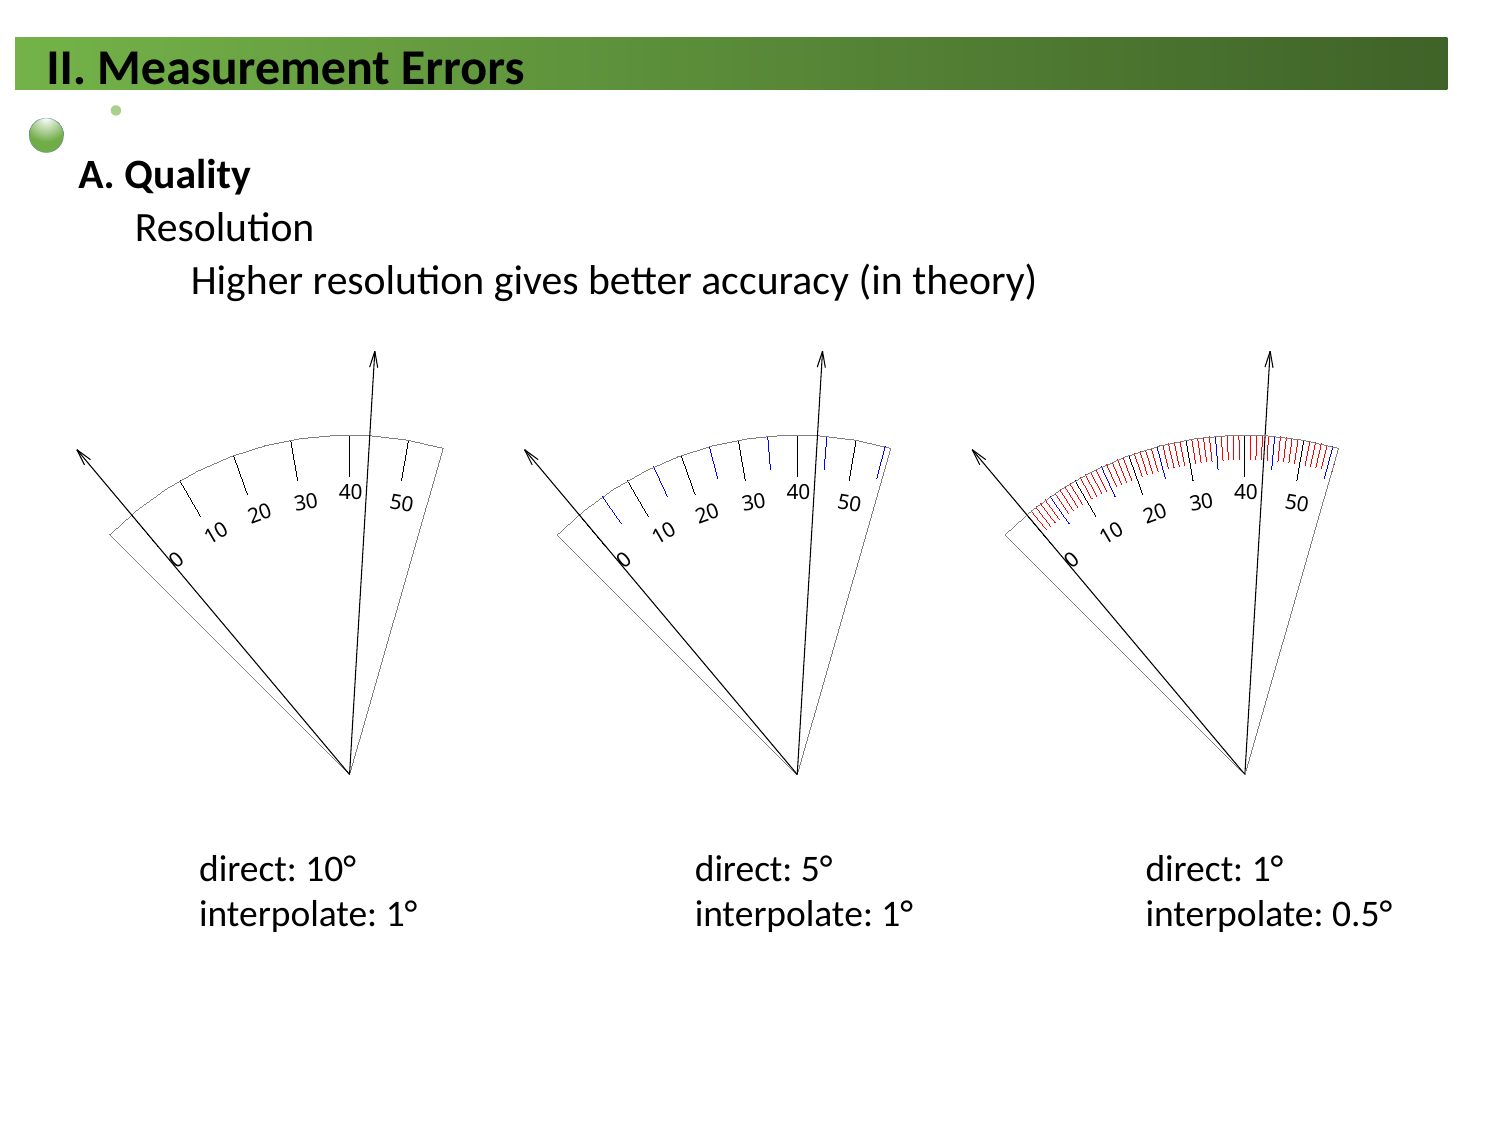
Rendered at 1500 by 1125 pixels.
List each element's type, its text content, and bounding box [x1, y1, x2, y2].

list A. Quality Resolution Higher resolution gives better accuracy (in theory) [63, 145, 1358, 1025]
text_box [76, 351, 1410, 943]
